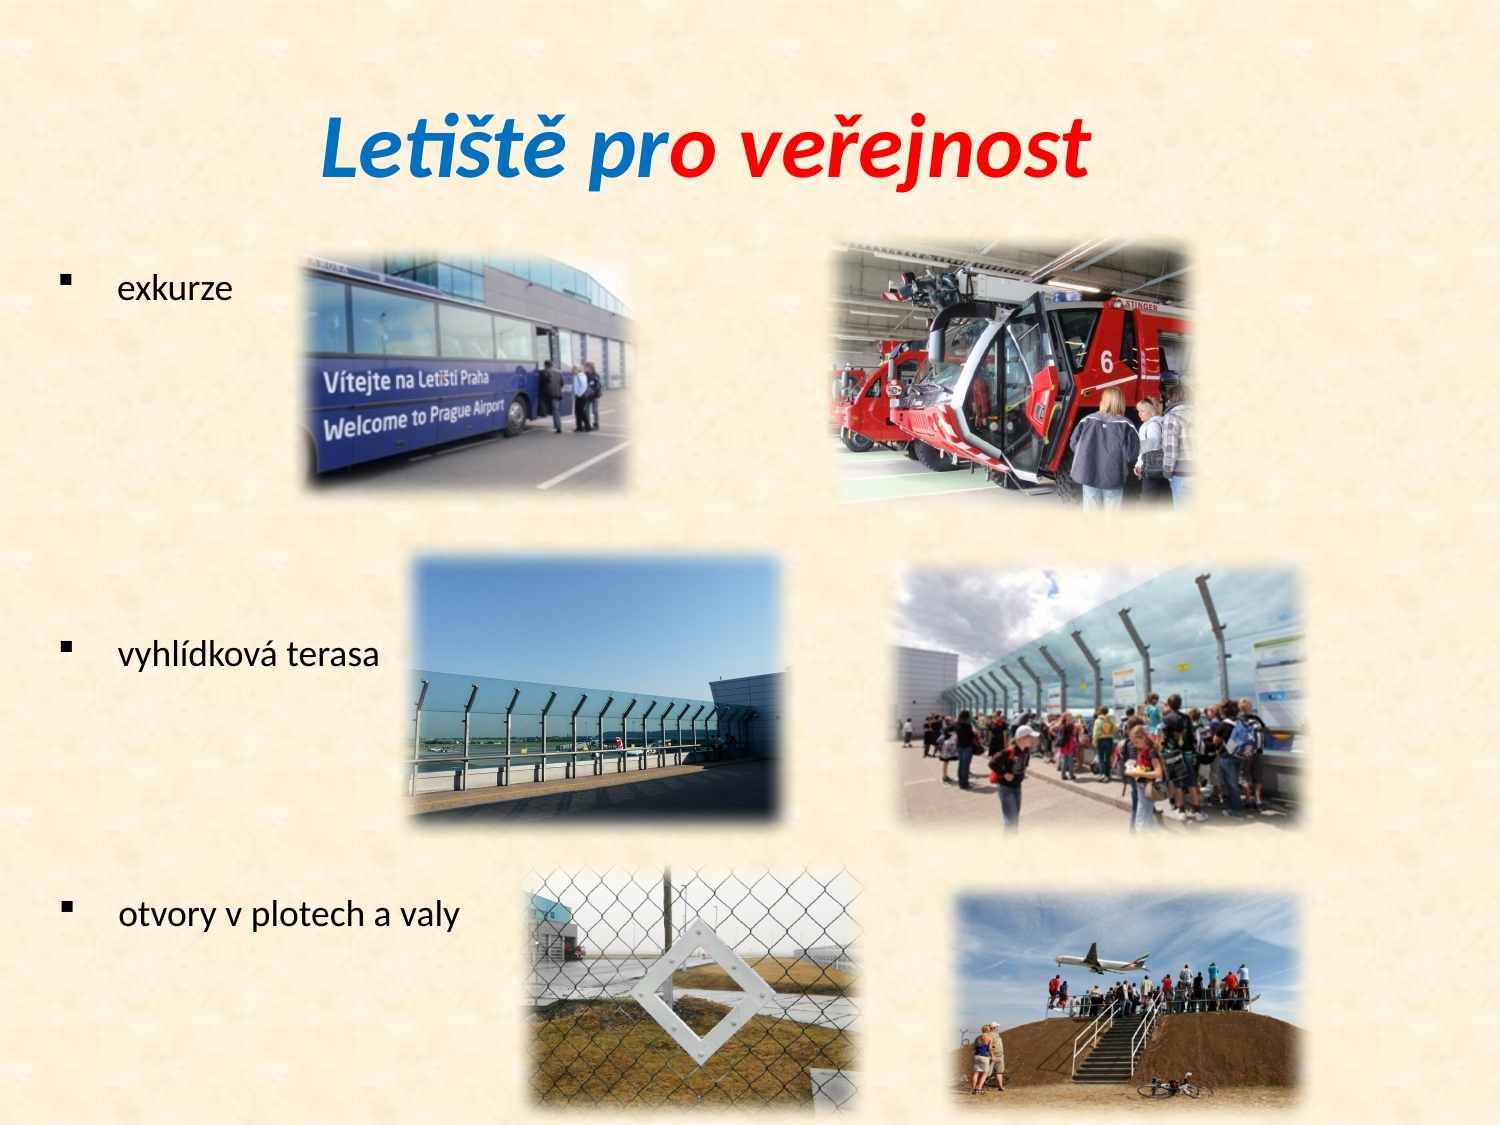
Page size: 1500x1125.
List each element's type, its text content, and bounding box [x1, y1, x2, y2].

picture [0, 0, 1500, 1125]
text_box exkurze [42, 255, 249, 315]
text_box Letiště pro veřejnost [305, 78, 1107, 203]
text_box otvory v plotech a valy [43, 881, 476, 942]
text_box vyhlídková terasa [43, 621, 390, 682]
